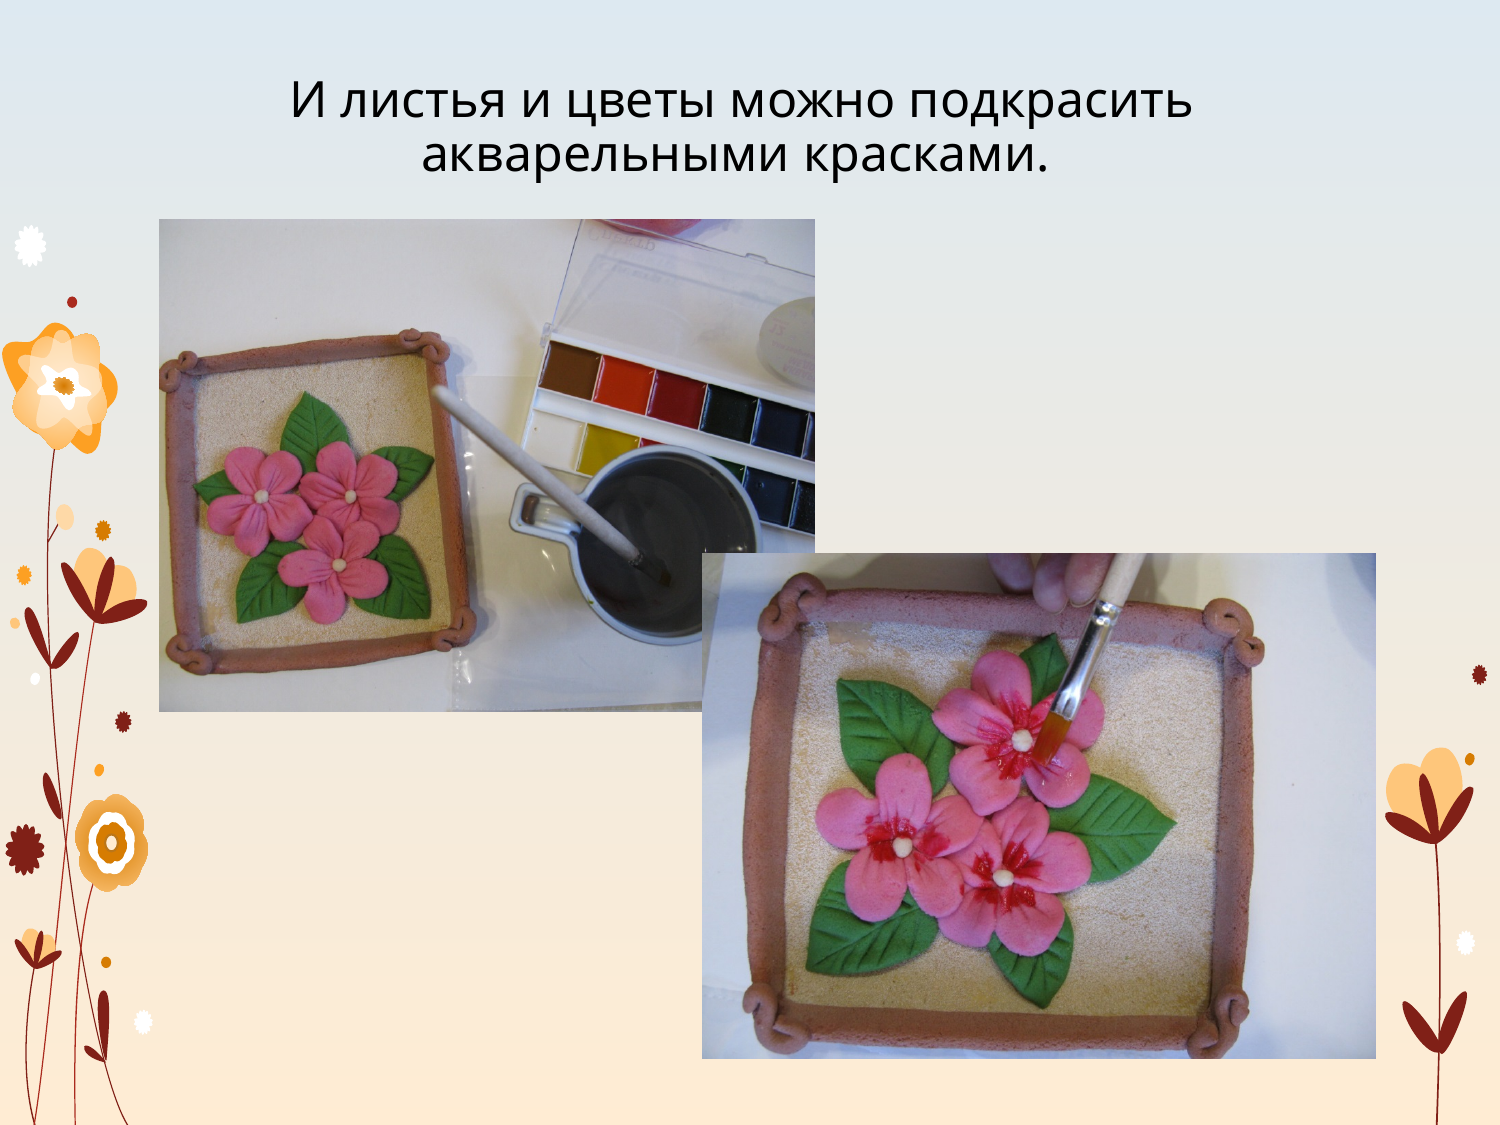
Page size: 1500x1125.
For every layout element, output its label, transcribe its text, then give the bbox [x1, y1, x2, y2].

picture [159, 219, 1377, 1059]
list И листья и цветы можно подкрасить акварельными красками. [100, 66, 1376, 987]
